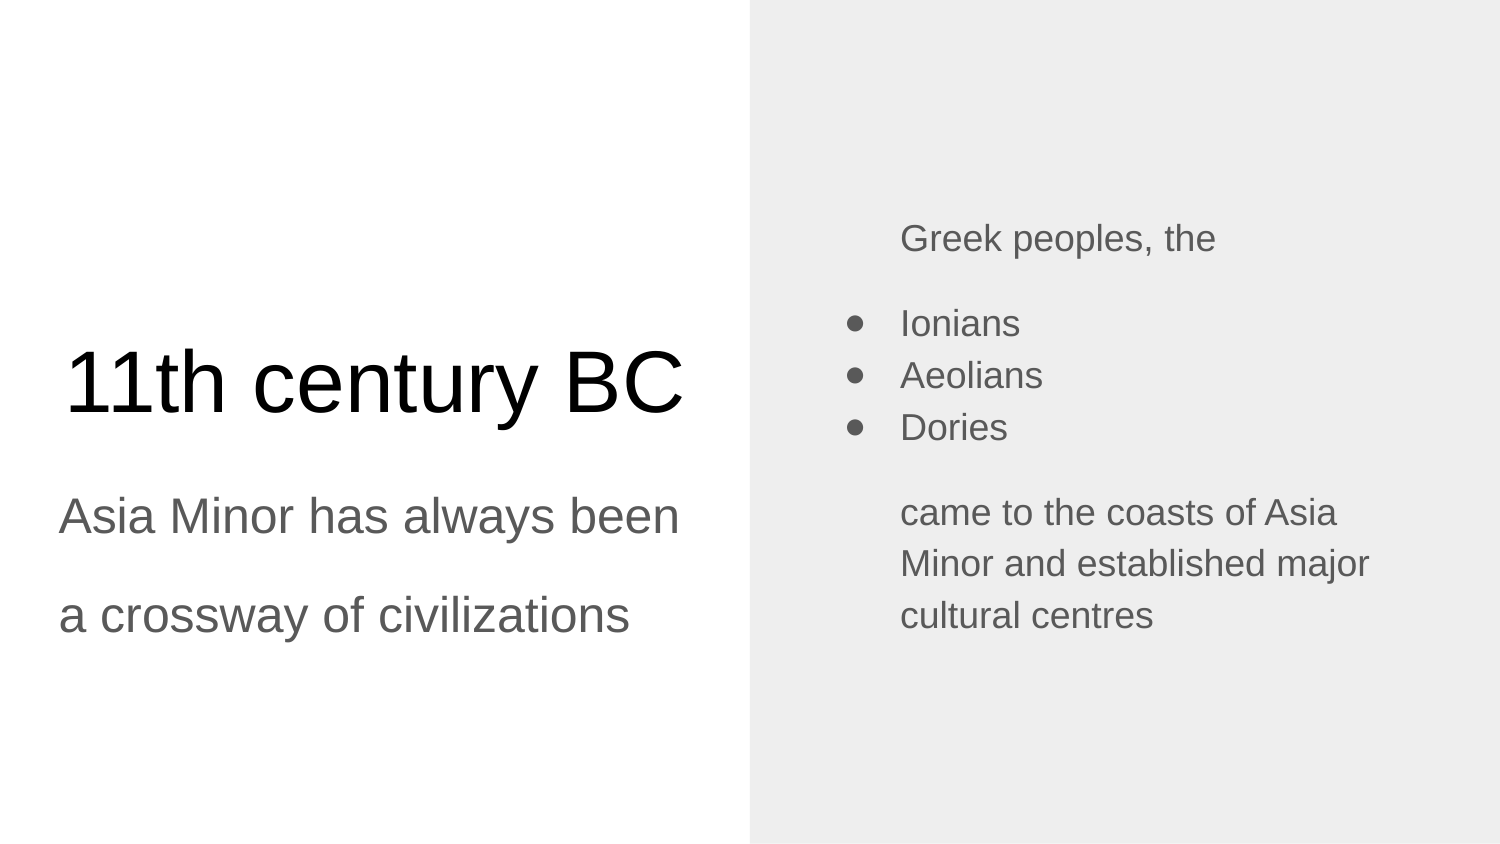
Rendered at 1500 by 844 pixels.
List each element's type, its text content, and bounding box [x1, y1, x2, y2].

subtitle Asia Minor has always been a crossway of civilizations [43, 459, 708, 653]
list Greek peoples, the Ionians Aeolians Dories came to the coasts of Asia Minor and established major cultural centres [810, 118, 1440, 725]
title 11th century BC [43, 202, 708, 446]
